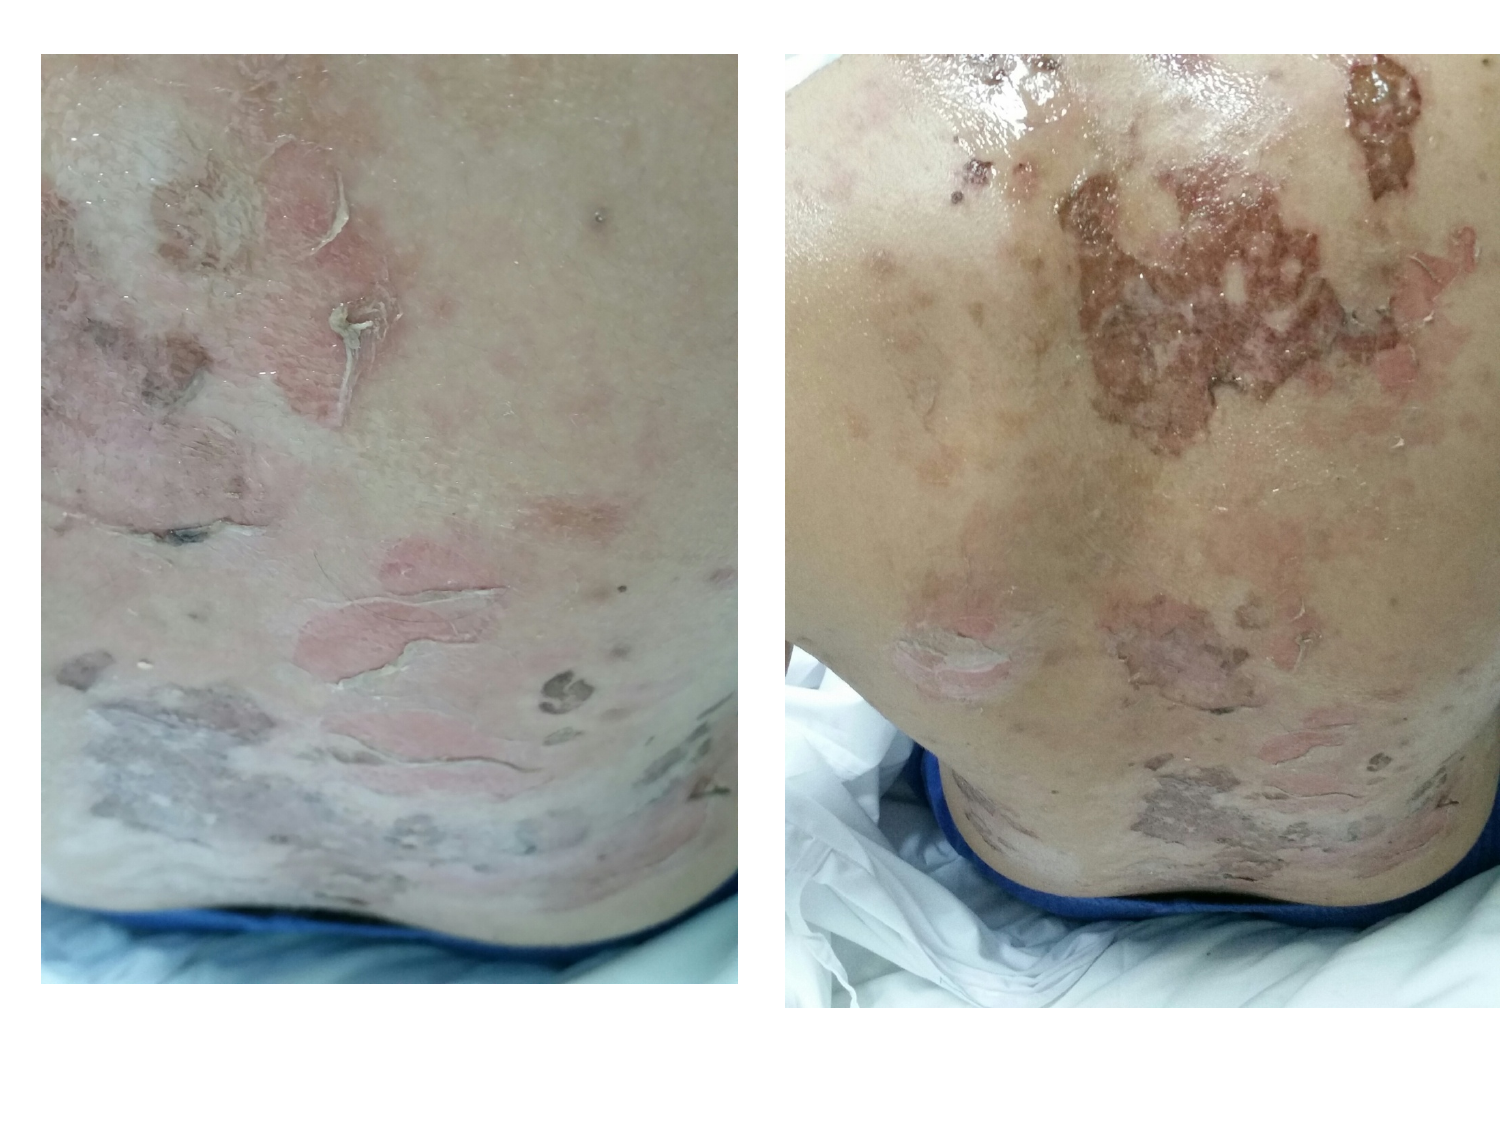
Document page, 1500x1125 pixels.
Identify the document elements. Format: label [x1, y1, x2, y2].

picture [40, 54, 738, 984]
picture [785, 54, 1500, 1008]
